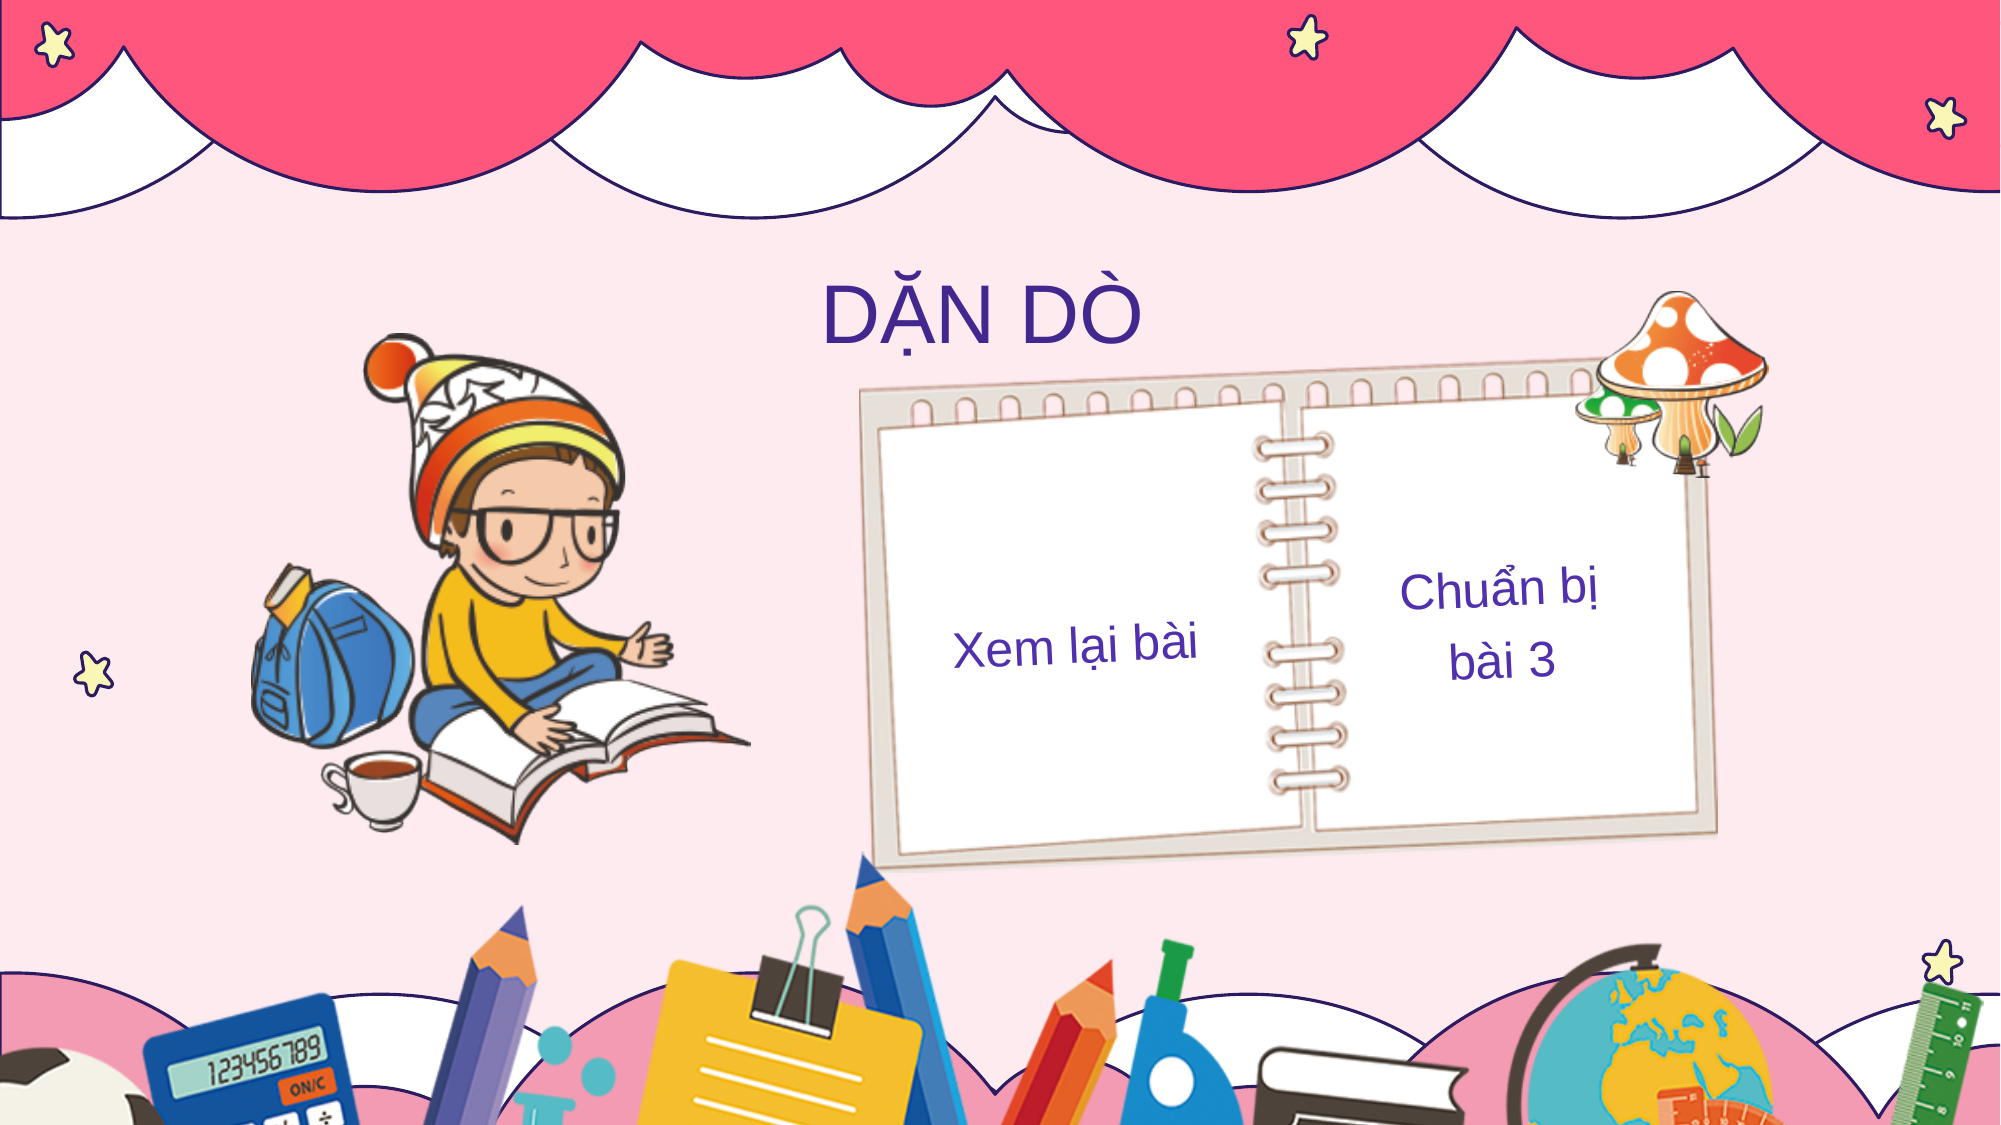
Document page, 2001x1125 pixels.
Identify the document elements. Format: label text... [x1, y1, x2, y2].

picture [0, 291, 1985, 1125]
text_box DẶN DÒ [805, 252, 1159, 368]
picture [251, 333, 751, 846]
